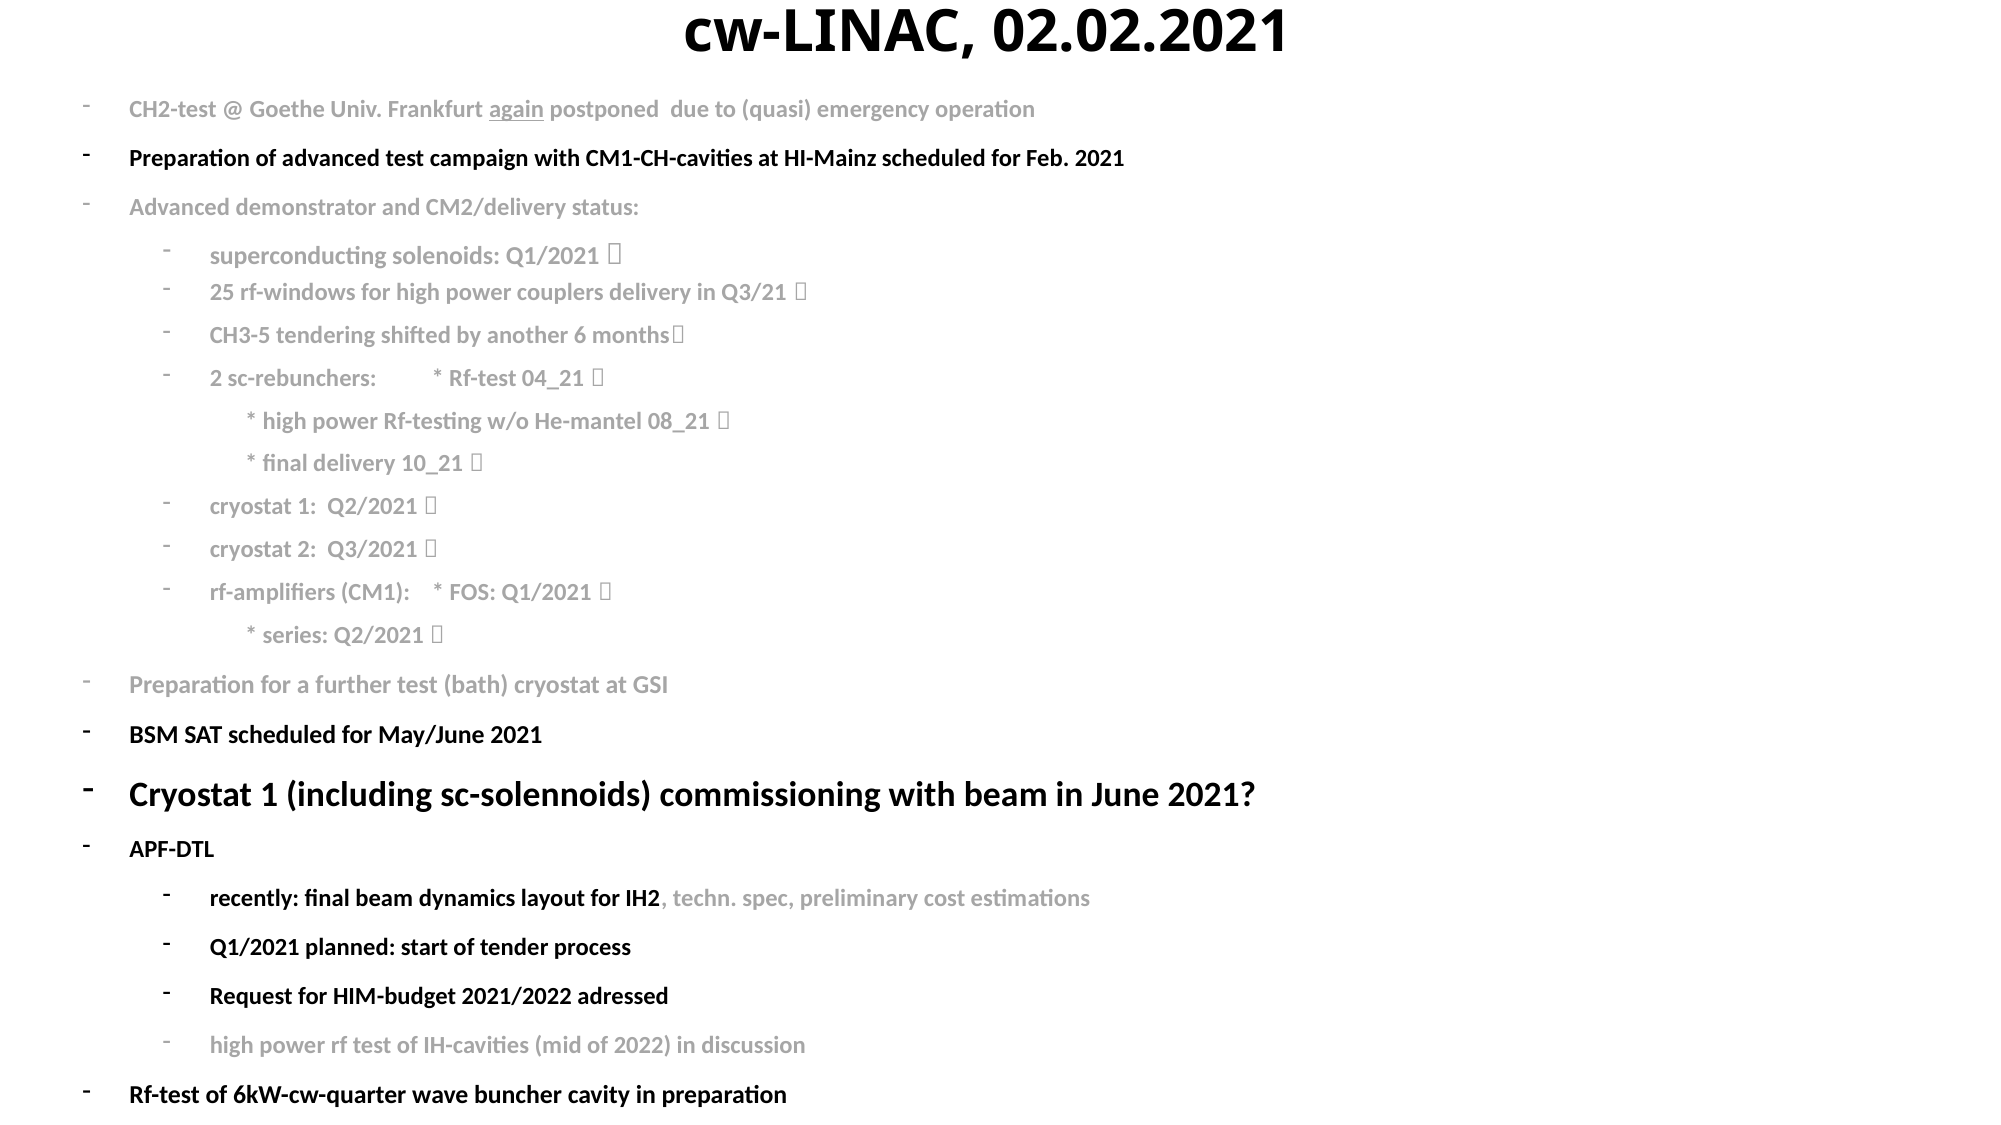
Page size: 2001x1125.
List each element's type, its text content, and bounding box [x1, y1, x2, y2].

list CH2-test @ Goethe Univ. Frankfurt again postponed due to (quasi) emergency operation Preparation of advanced test campaign with CM1-CH-cavities at HI-Mainz scheduled for Feb. 2021 Advanced demonstrator and CM2/delivery status: superconducting solenoids: Q1/2021  25 rf-windows for high power couplers delivery in Q3/21  CH3-5 tendering shifted by another 6 months 2 sc-rebunchers: * Rf-test 04_21  * high power Rf-testing w/o He-mantel 08_21  * final delivery 10_21  cryostat 1: Q2/2021  cryostat 2: Q3/2021  rf-amplifiers (CM1): * FOS: Q1/2021  * series: Q2/2021  Preparation for a further test (bath) cryostat at GSI BSM SAT scheduled for May/June 2021 Cryostat 1 (including sc-solennoids) commissioning with beam in June 2021? APF-DTL recently: final beam dynamics layout for IH2, techn. spec, preliminary cost estimations Q1/2021 planned: start of tender process Request for HIM-budget 2021/2022 adressed high power rf test of IH-cavities (mid of 2022) in discussion Rf-test of 6kW-cw-quarter wave buncher cavity in preparation [36, 79, 1939, 1125]
title cw-LINAC, 02.02.2021 [420, 11, 1554, 55]
